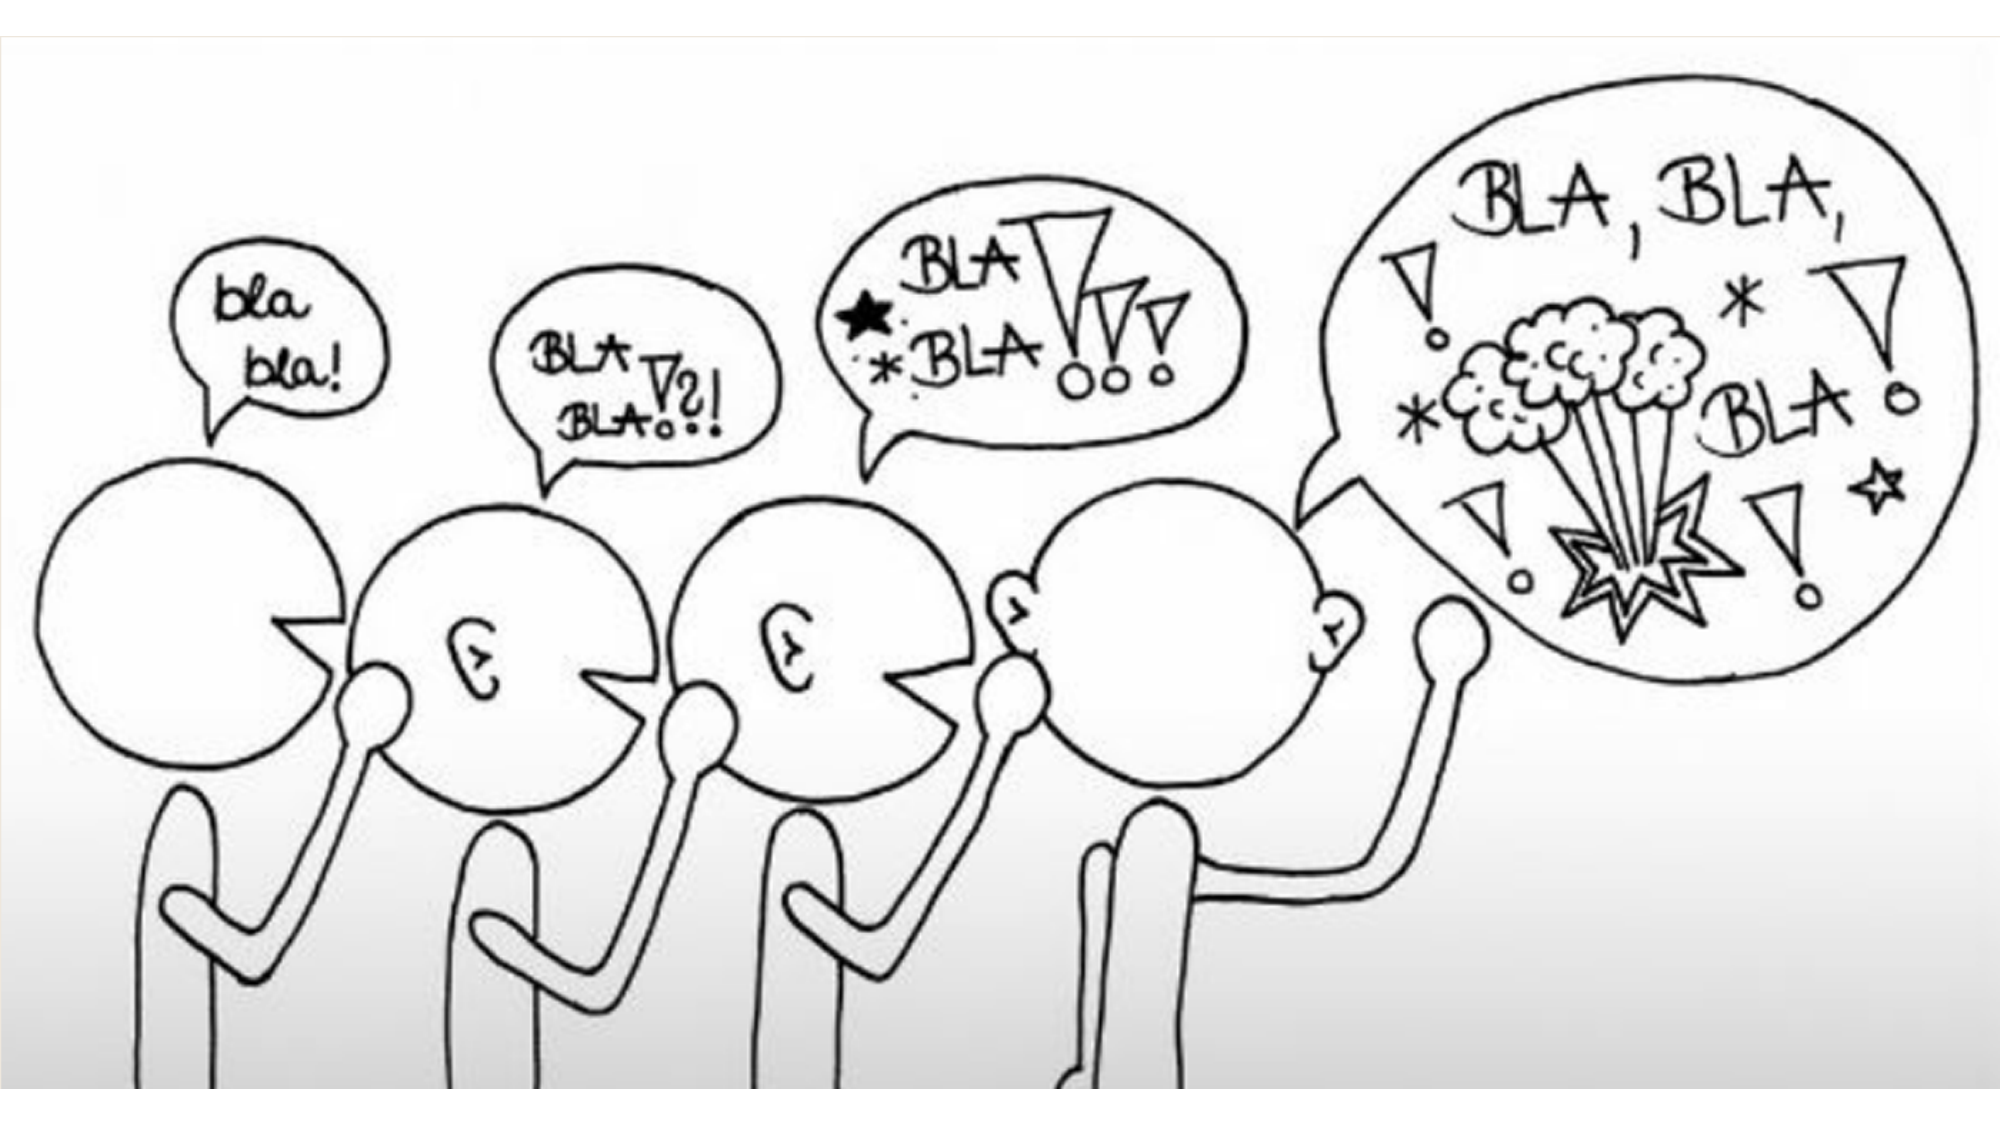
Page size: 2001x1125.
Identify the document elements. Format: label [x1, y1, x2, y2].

list [0, 36, 2000, 1089]
